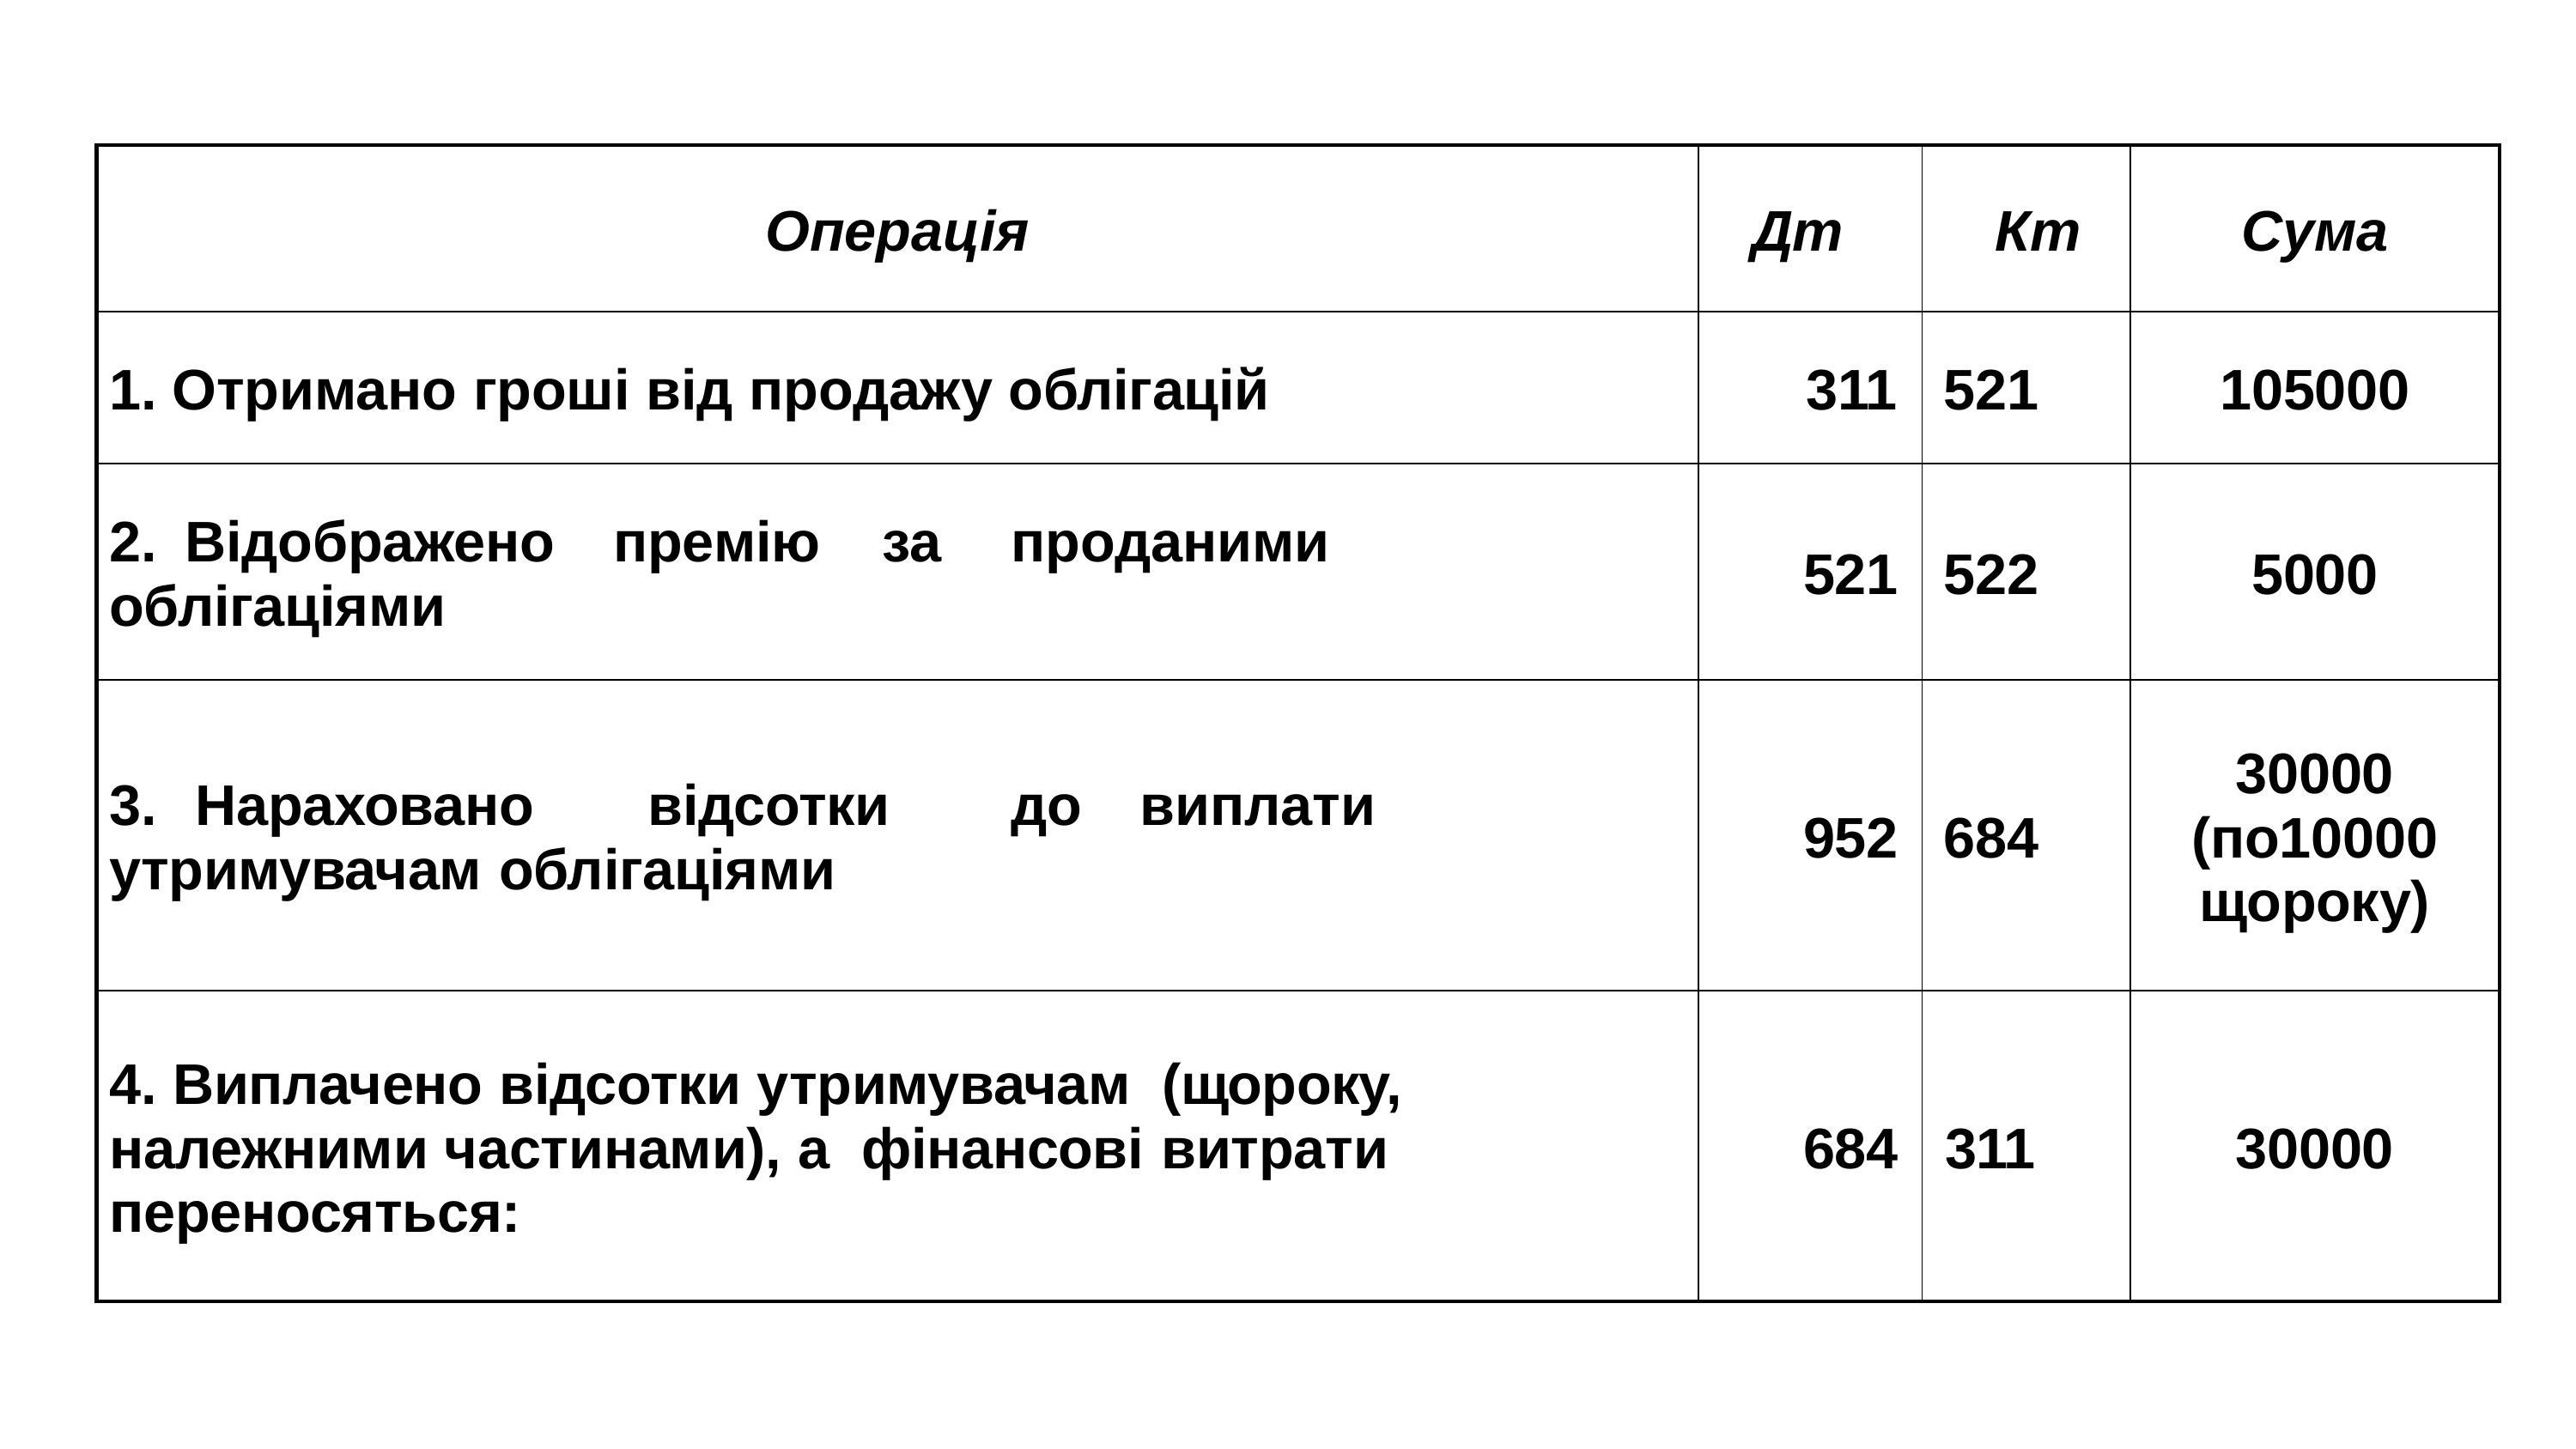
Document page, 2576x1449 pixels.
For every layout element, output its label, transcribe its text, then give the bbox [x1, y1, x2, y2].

table_cell 684 [1923, 681, 2129, 990]
table_cell 105000 [2131, 312, 2498, 463]
table_cell 30000 (по10000 щороку) [2131, 681, 2498, 990]
table_header Дт [1699, 147, 1922, 311]
table_cell 522 [1923, 464, 2129, 679]
table_cell 521 [1699, 464, 1922, 679]
table_header Сума [2131, 147, 2498, 311]
table_cell 3. Нараховано відсотки до виплати утримувачам облігаціями [99, 681, 1698, 990]
table_cell 311 [1923, 991, 2129, 1300]
table_cell 311 [1699, 312, 1922, 463]
table_cell 30000 [2131, 991, 2498, 1300]
table_cell 1. Отримано гроші від продажу облігацій [99, 312, 1698, 463]
table_cell 952 [1699, 681, 1922, 990]
table_cell 5000 [2131, 464, 2498, 679]
table_cell 2. Відображено премію за проданими облігаціями [99, 464, 1698, 679]
table_header Кт [1923, 147, 2129, 311]
table_header Операція [99, 147, 1698, 311]
table_cell 521 [1923, 312, 2129, 463]
table_cell 684 [1699, 991, 1922, 1300]
table_cell 4. Виплачено відсотки утримувачам (щороку, належними частинами), а фінансові витрати переносяться: [99, 991, 1698, 1300]
